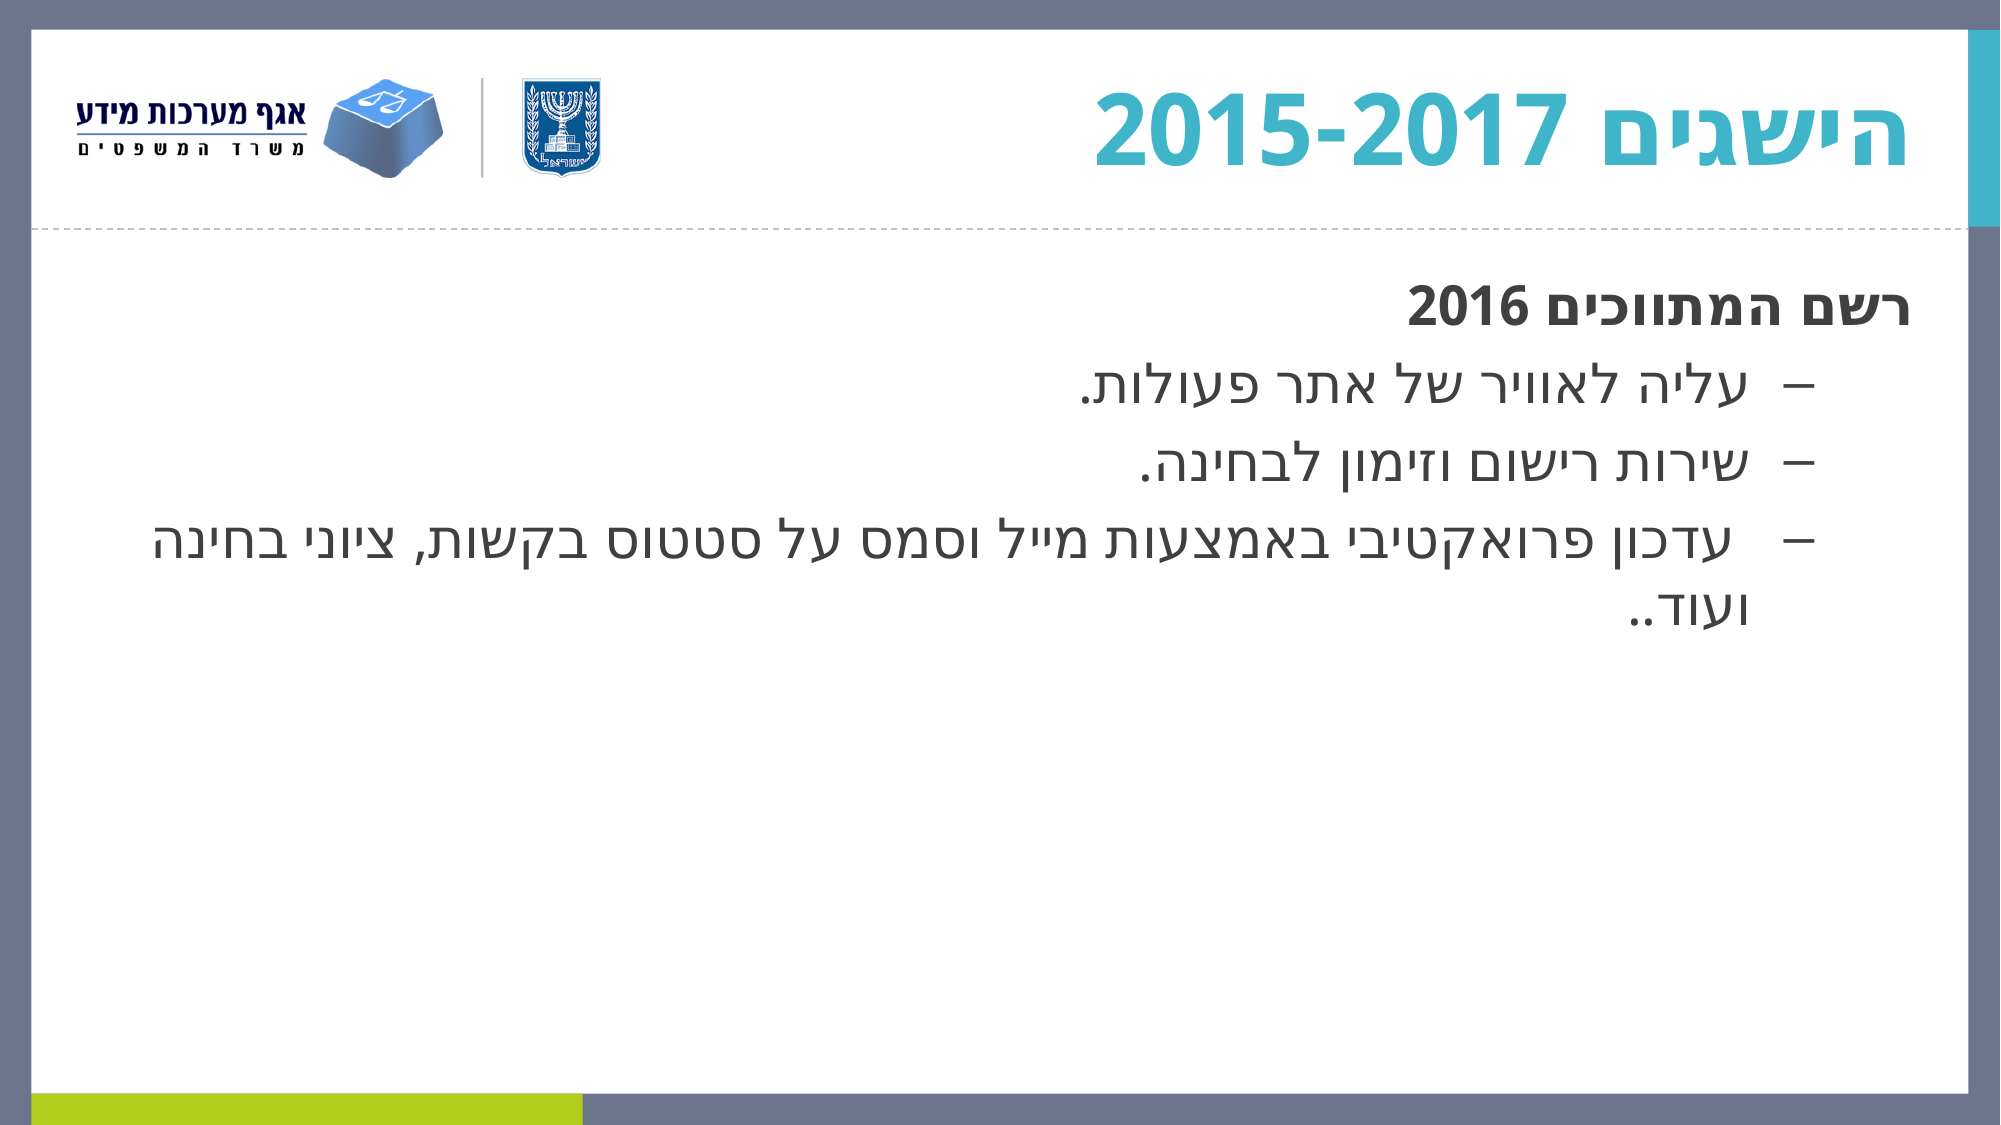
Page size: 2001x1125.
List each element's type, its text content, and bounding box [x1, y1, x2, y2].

title הישגים 2015-2017 [70, 39, 1930, 211]
list רשם המתווכים 2016 עליה לאוויר של אתר פעולות. שירות רישום וזימון לבחינה. עדכון פרואקטיבי באמצעות מייל וסמס על סטטוס בקשות, ציוני בחינה ועוד.. [70, 262, 1930, 1067]
